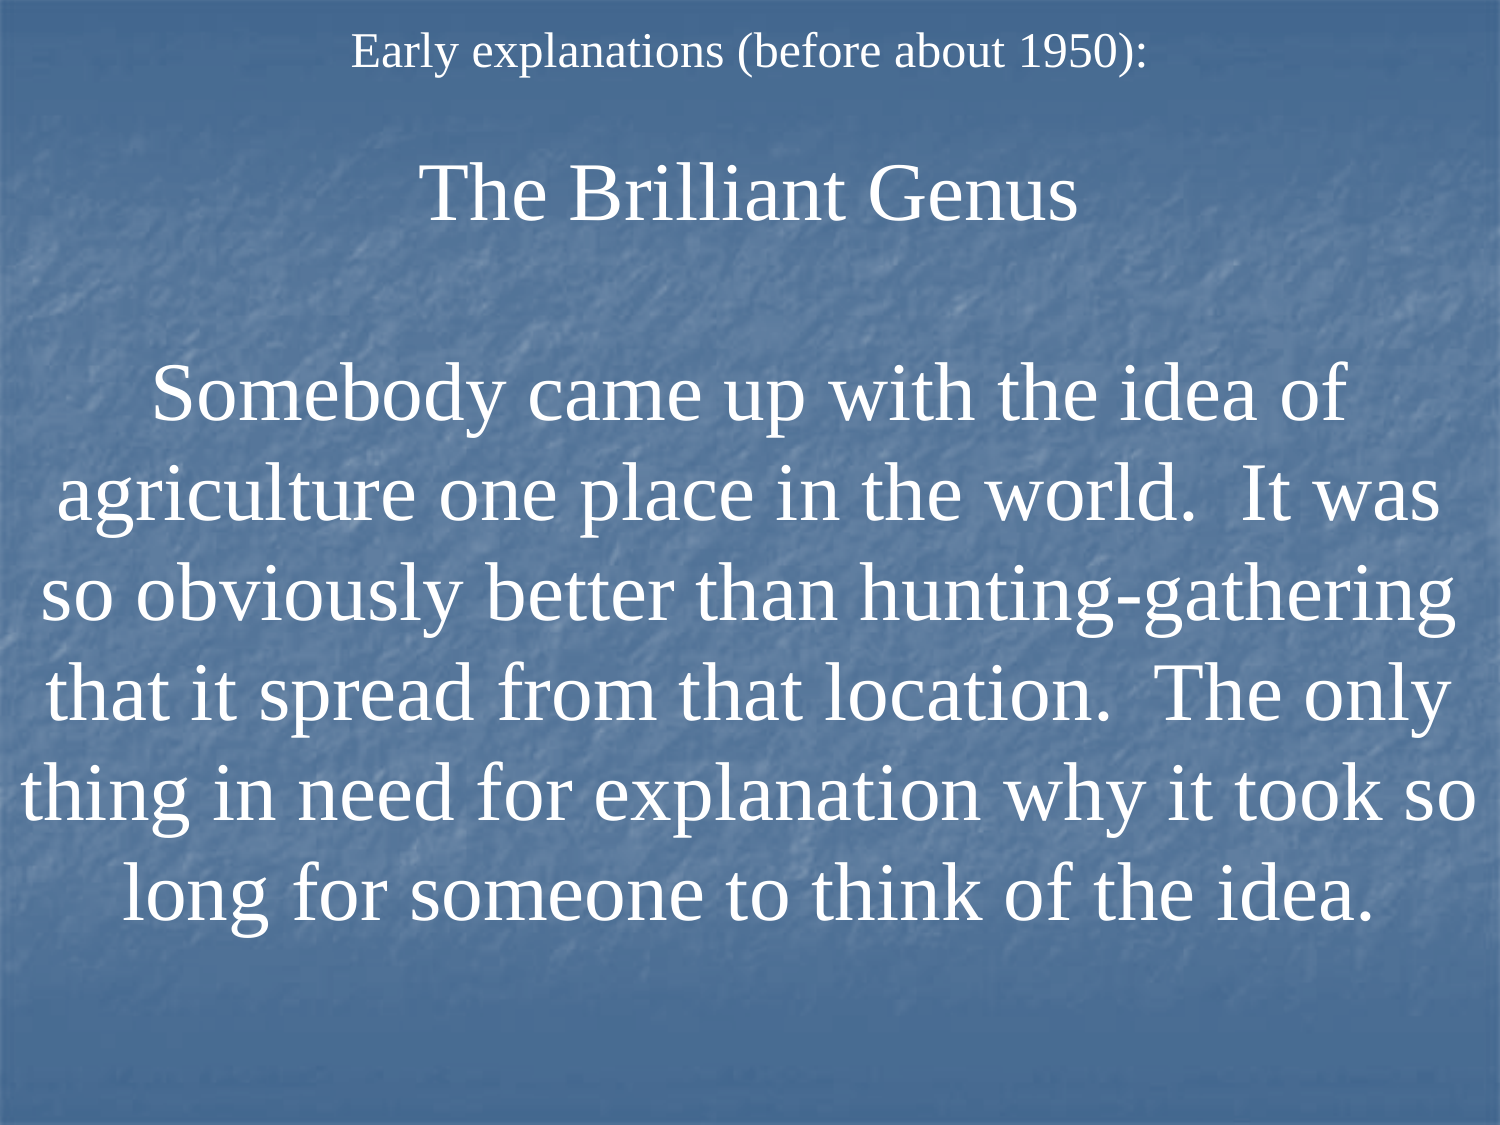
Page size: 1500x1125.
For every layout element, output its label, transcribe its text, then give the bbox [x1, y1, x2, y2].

text_box Early explanations (before about 1950): The Brilliant Genus Somebody came up with the idea of agriculture one place in the world. It was so obviously better than hunting-gathering that it spread from that location. The only thing in need for explanation why it took so long for someone to think of the idea. [0, 9, 1500, 1045]
